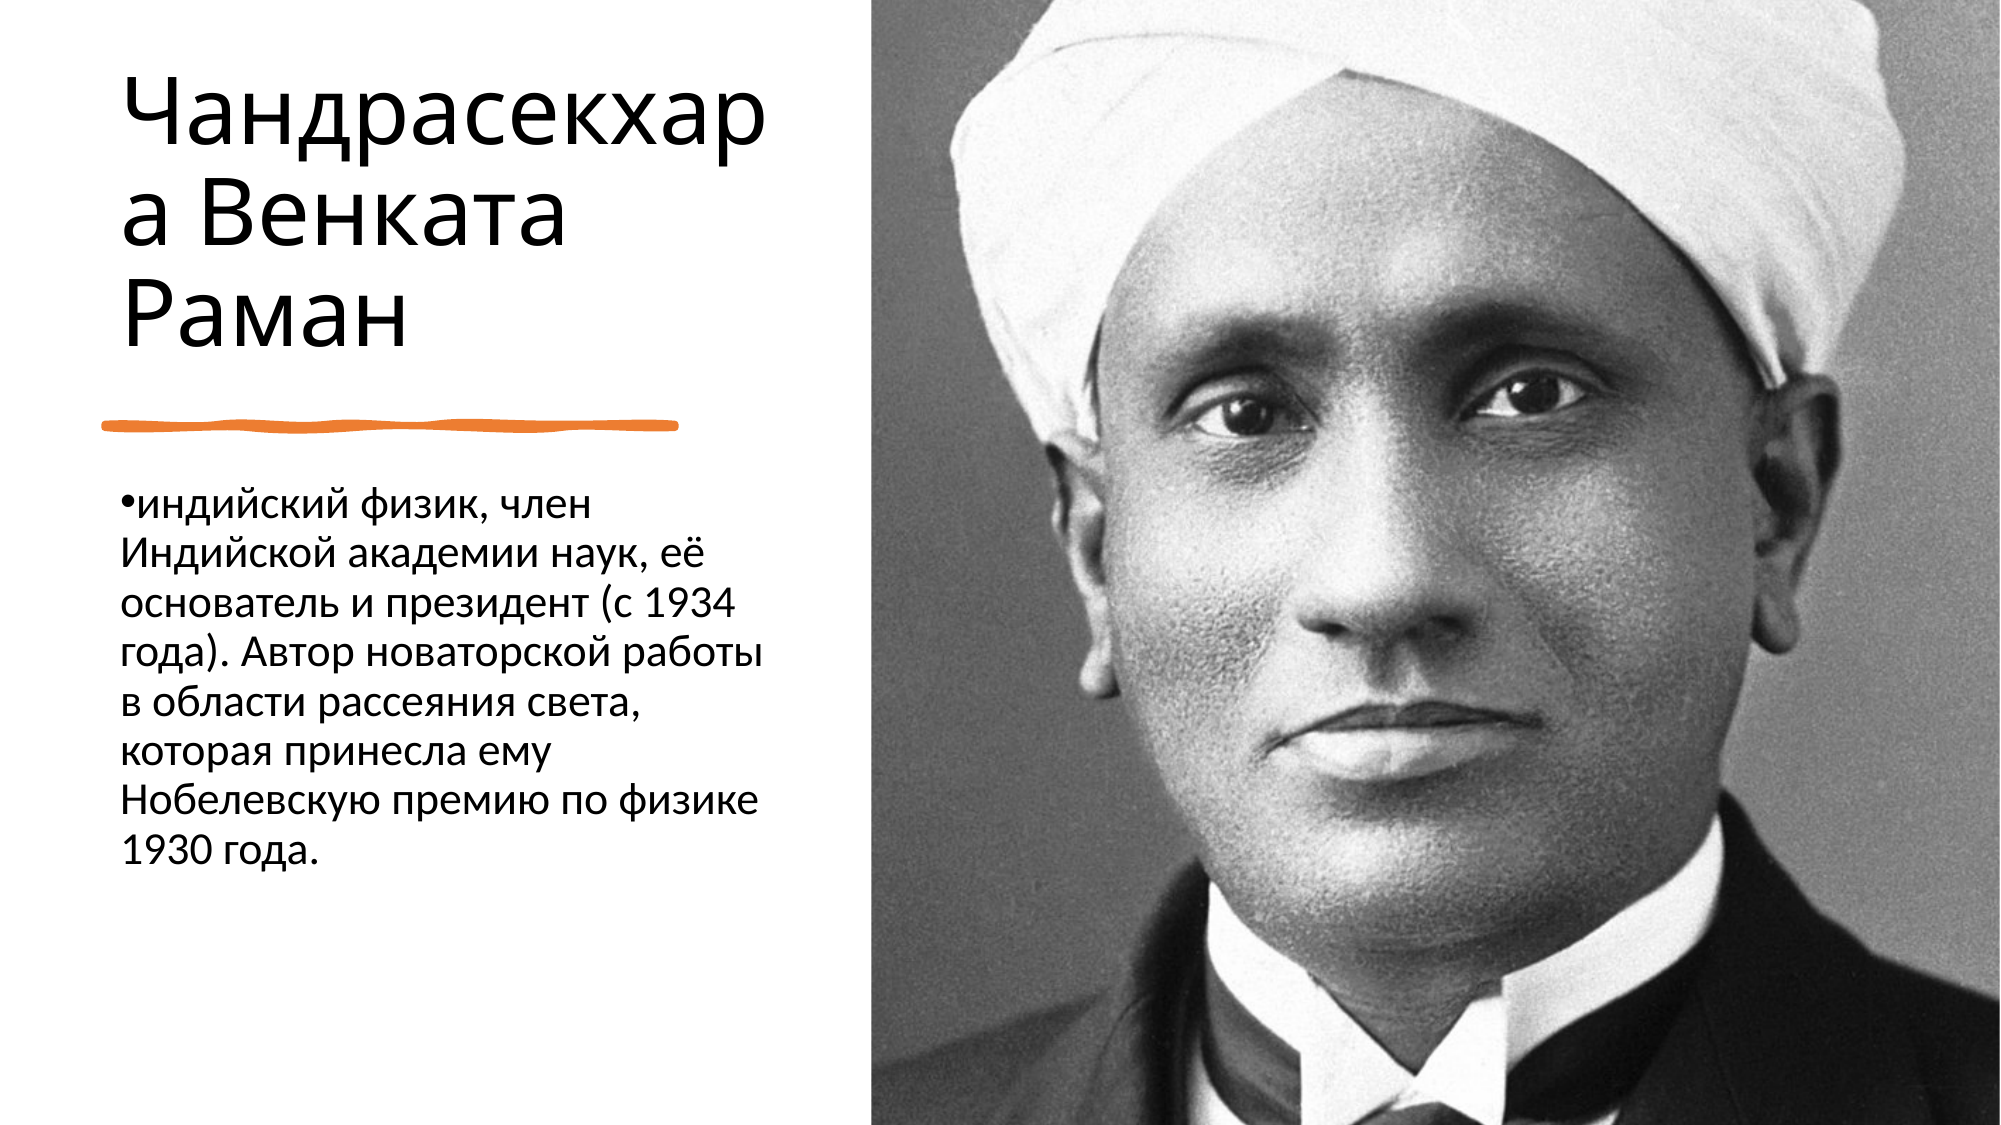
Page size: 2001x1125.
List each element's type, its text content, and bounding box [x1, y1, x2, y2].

text_box [0, 0, 871, 1125]
text_box [103, 421, 676, 431]
title Чандрасекхара Венката Раман [105, 53, 822, 375]
list индийский физик, член Индийской академии наук, её основатель и президент (с 1934 года). Автор новаторской работы в области рассеяния света, которая принесла ему Нобелевскую премию по физике 1930 года. [105, 471, 802, 1016]
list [871, 0, 2000, 1125]
